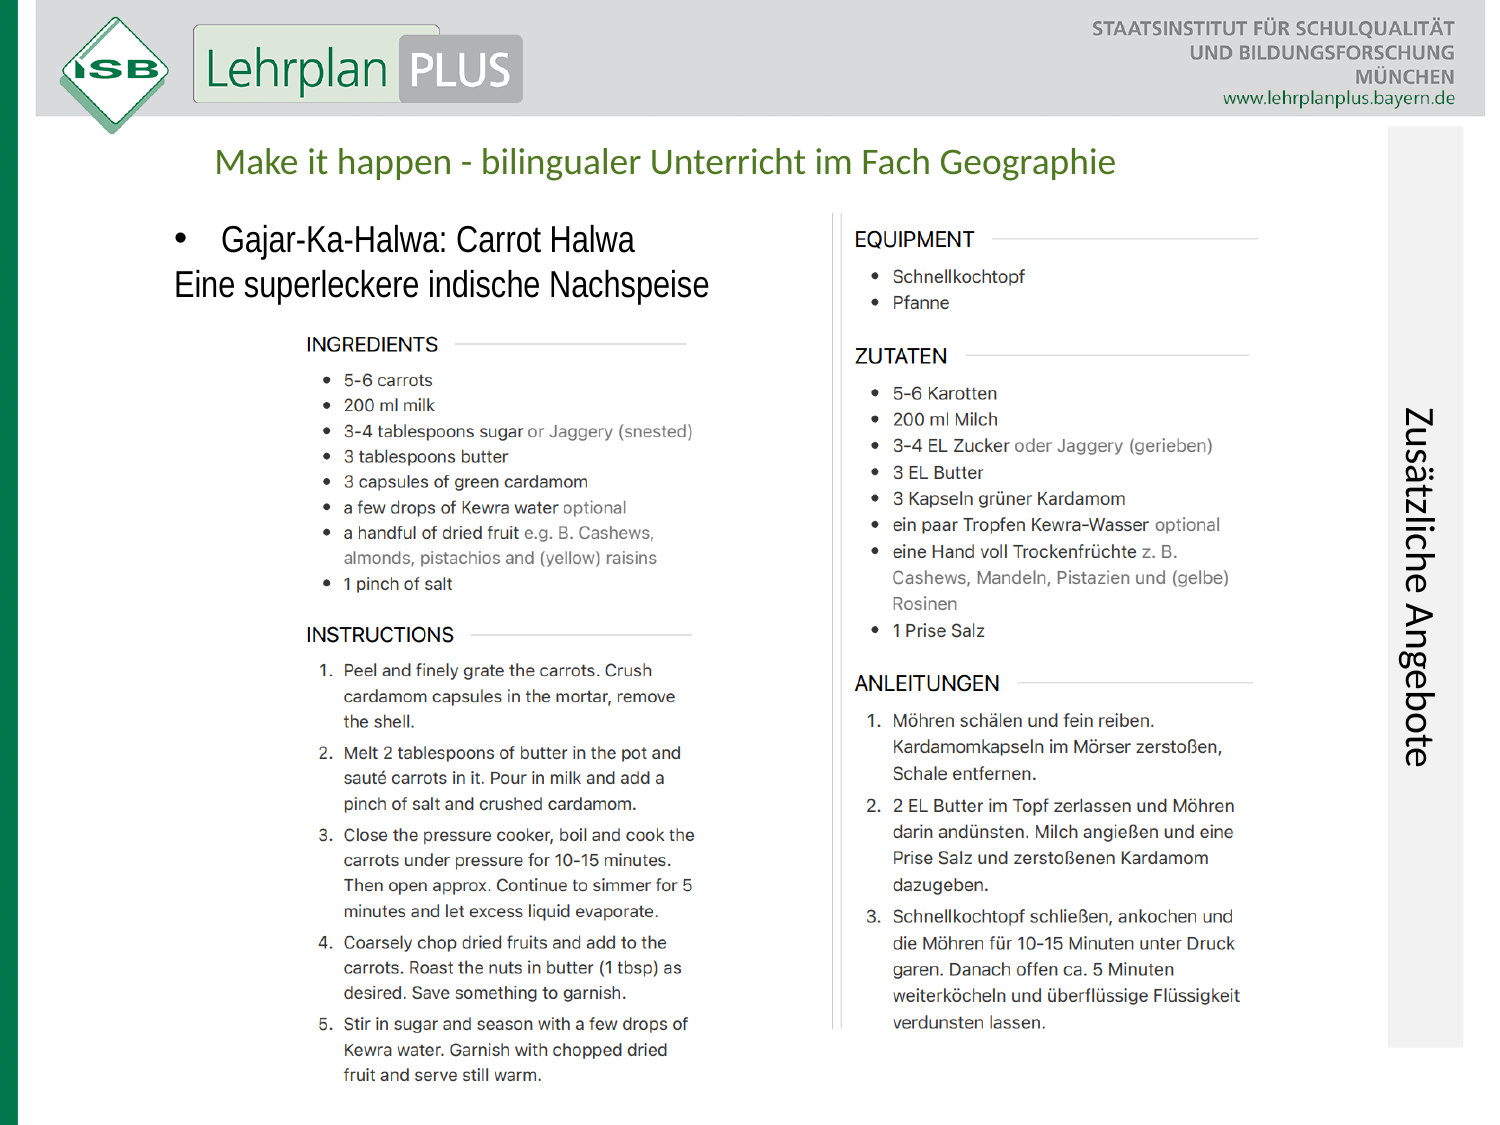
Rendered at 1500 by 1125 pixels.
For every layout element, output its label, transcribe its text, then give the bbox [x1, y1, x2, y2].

text_box Make it happen - bilingualer Unterricht im Fach Geographie [183, 129, 1149, 190]
text_box Zusätzliche Angebote [1387, 126, 1464, 1048]
text_box Gajar-Ka-Halwa: Carrot Halwa Eine superleckere indische Nachspeise [159, 208, 798, 313]
picture [0, 0, 1500, 1125]
